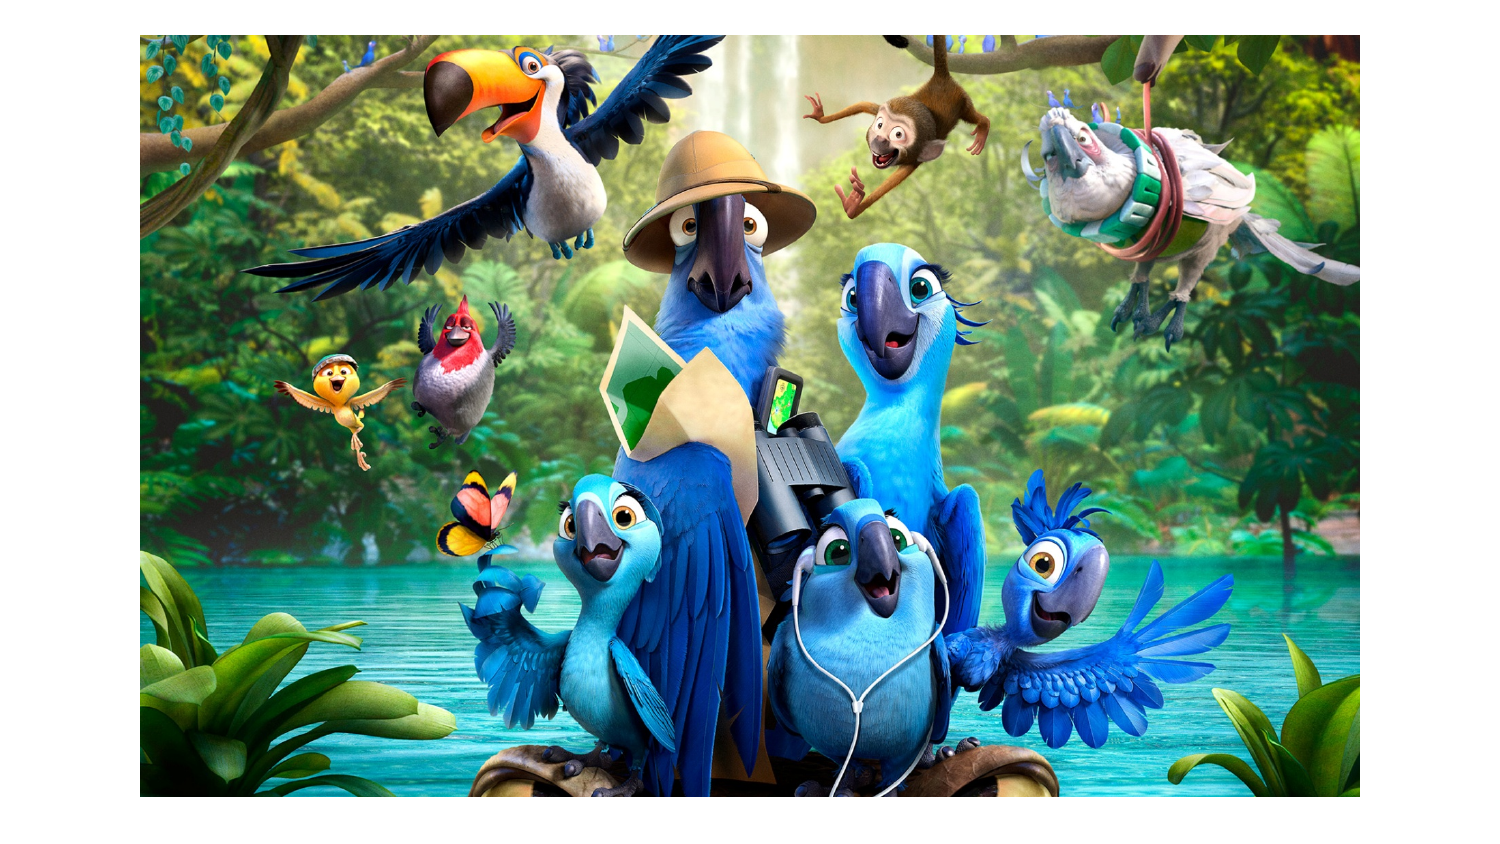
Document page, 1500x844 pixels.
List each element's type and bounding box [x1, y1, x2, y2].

picture [140, 34, 1360, 798]
